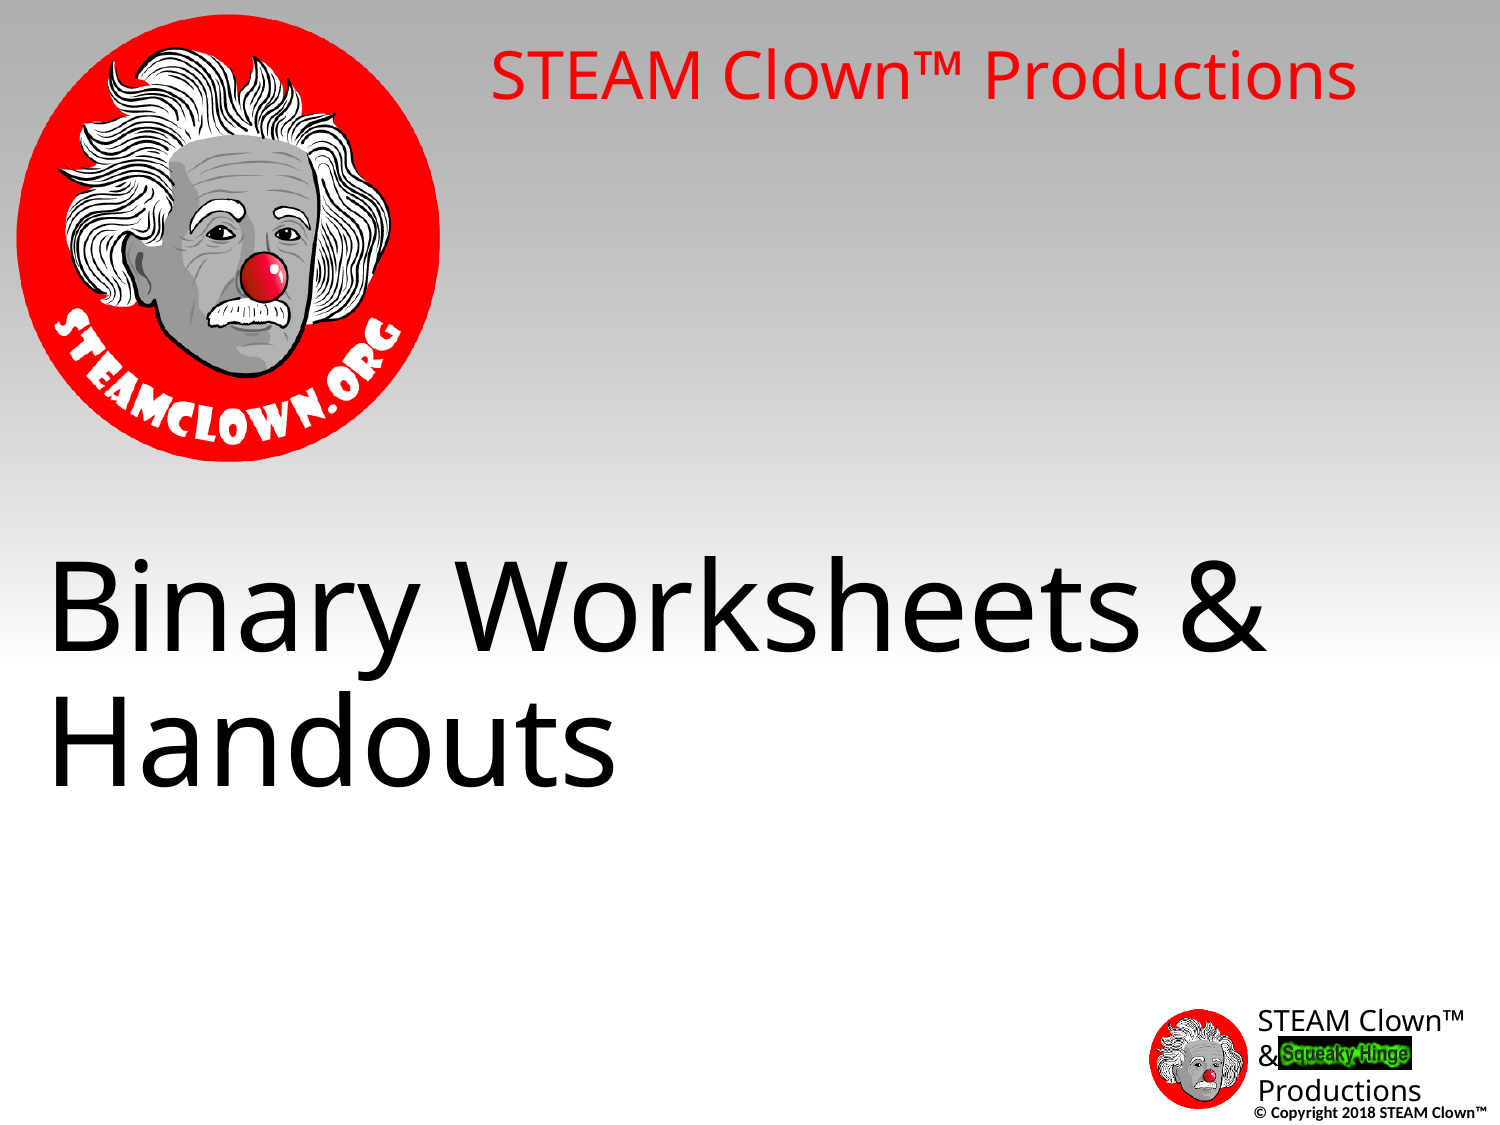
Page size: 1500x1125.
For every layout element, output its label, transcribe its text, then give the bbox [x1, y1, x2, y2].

picture [1278, 1036, 1412, 1070]
picture [1149, 1009, 1248, 1109]
title Binary Worksheets & Handouts [29, 508, 1467, 822]
picture [16, 14, 440, 462]
